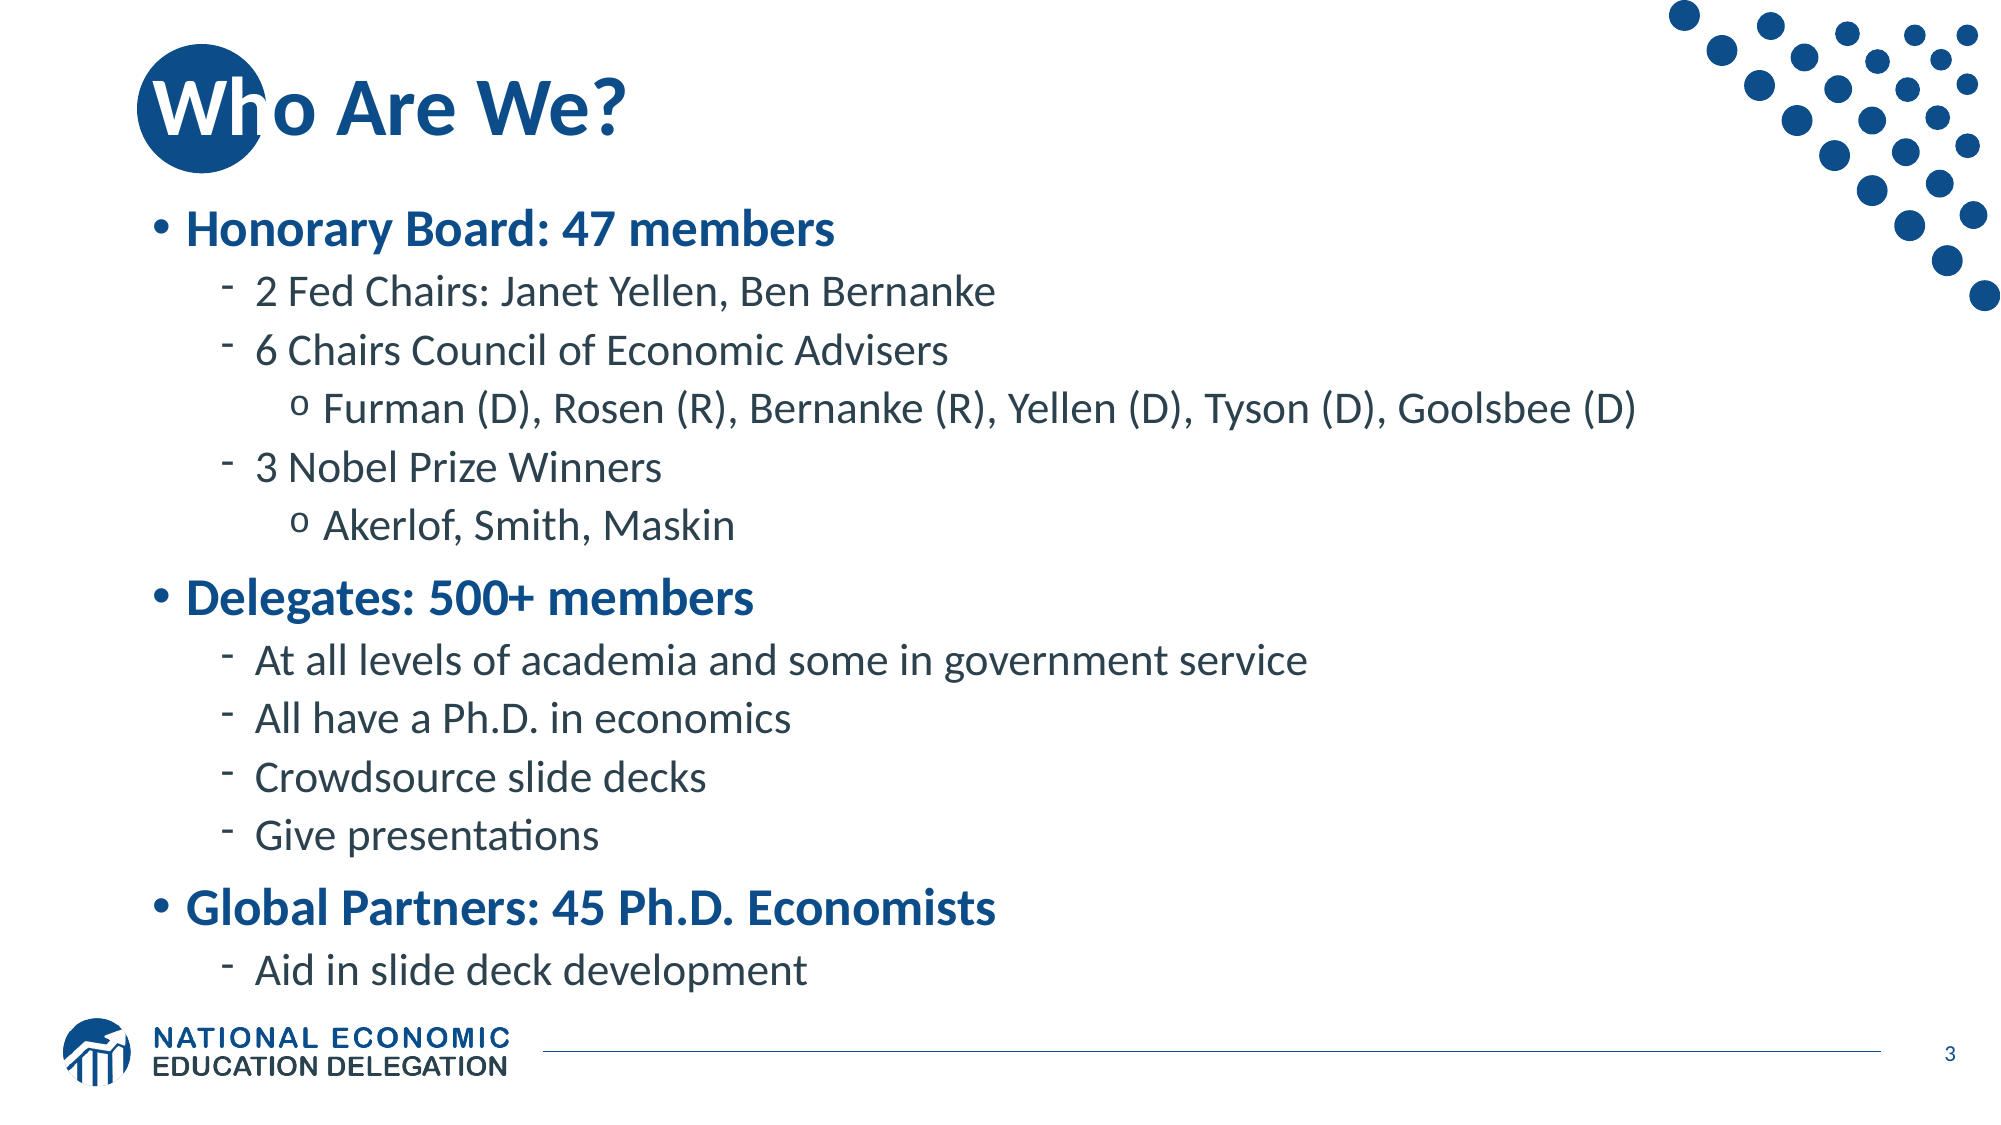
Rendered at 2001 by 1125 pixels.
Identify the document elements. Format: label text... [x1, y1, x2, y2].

list Honorary Board: 47 members 2 Fed Chairs: Janet Yellen, Ben Bernanke 6 Chairs Council of Economic Advisers Furman (D), Rosen (R), Bernanke (R), Yellen (D), Tyson (D), Goolsbee (D) 3 Nobel Prize Winners Akerlof, Smith, Maskin Delegates: 500+ members At all levels of academia and some in government service All have a Ph.D. in economics Crowdsource slide decks Give presentations Global Partners: 45 Ph.D. Economists Aid in slide deck development [137, 193, 1863, 1007]
title Who Are We? [137, 0, 1863, 193]
picture [55, 1013, 520, 1091]
slide_number 3 [1521, 1022, 1972, 1082]
